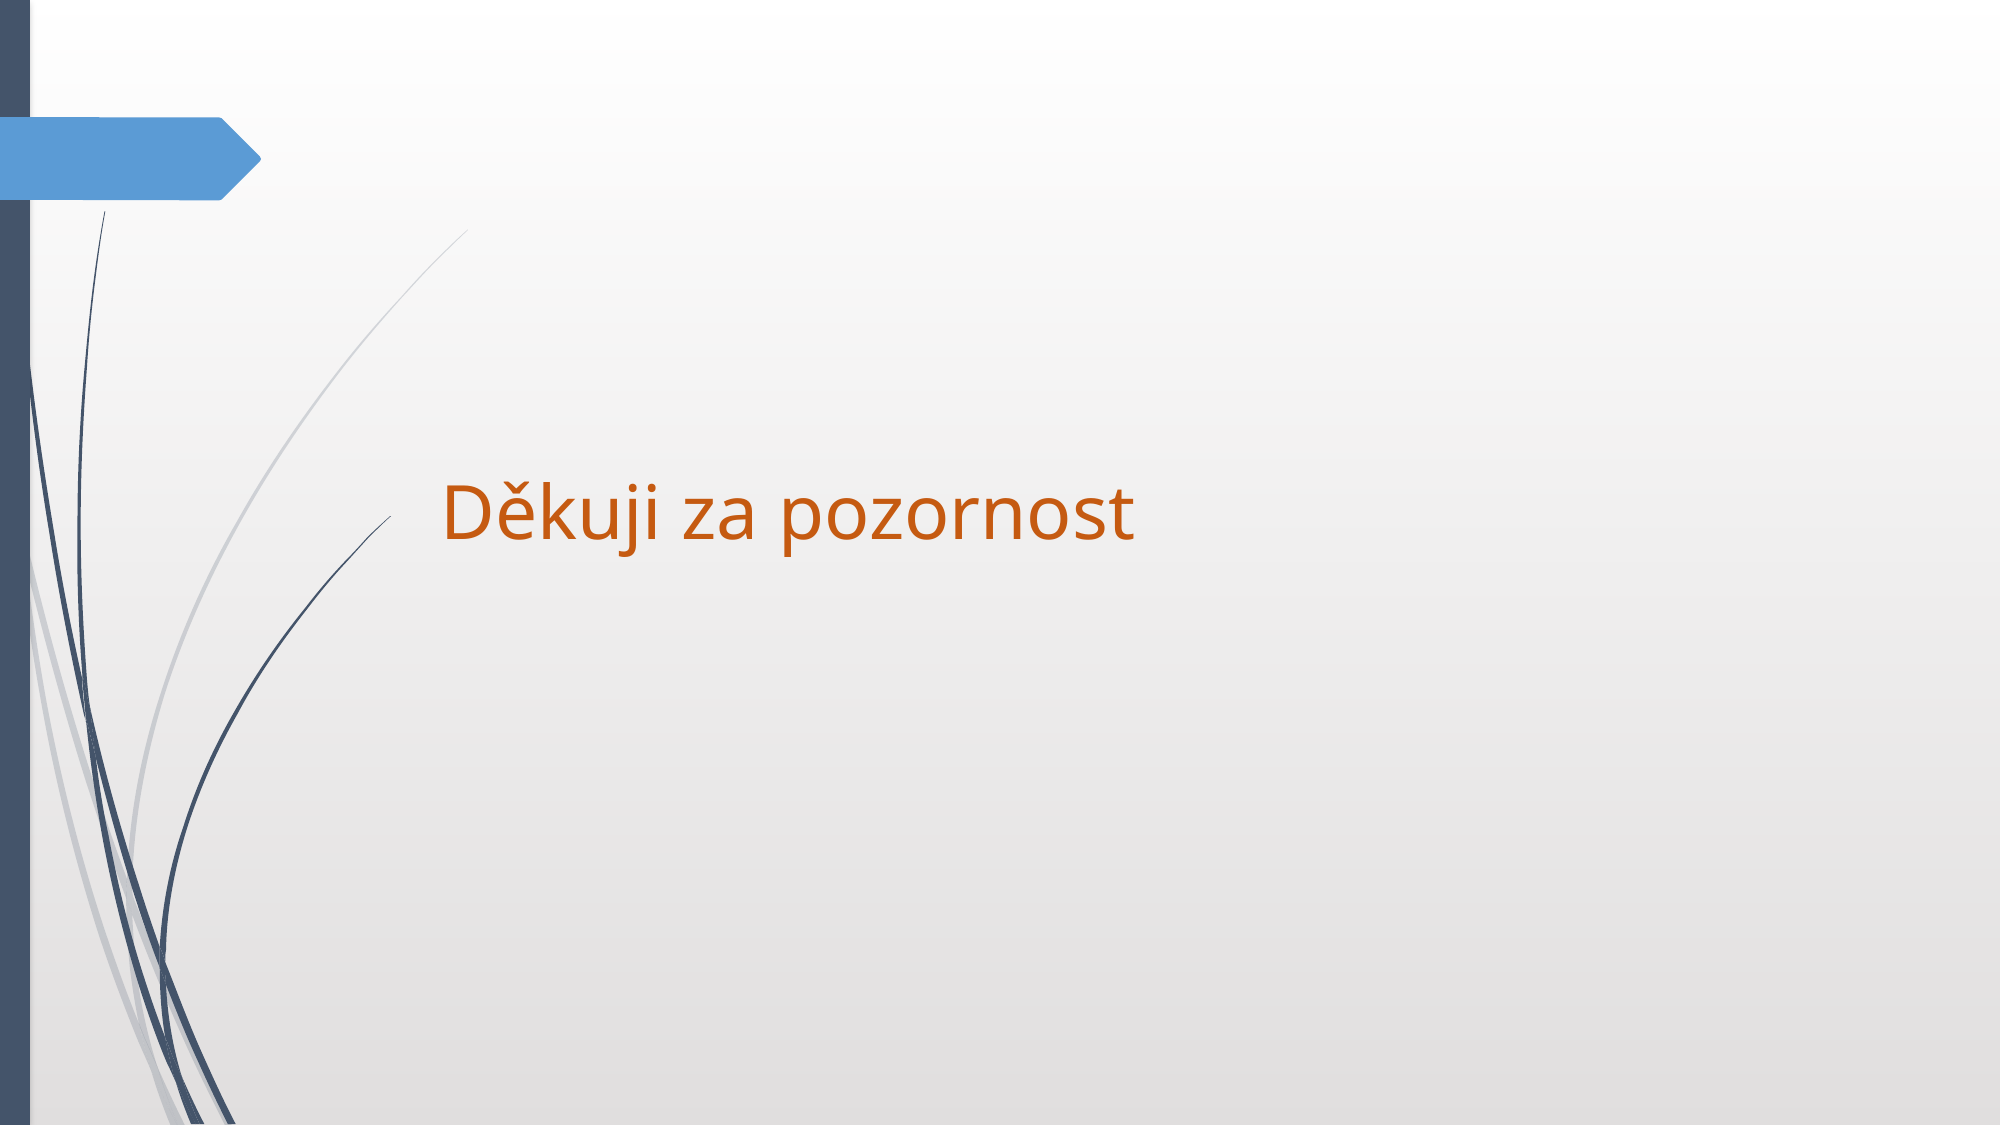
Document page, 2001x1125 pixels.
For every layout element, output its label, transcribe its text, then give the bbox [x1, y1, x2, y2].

title Děkuji za pozornost [425, 457, 1888, 668]
